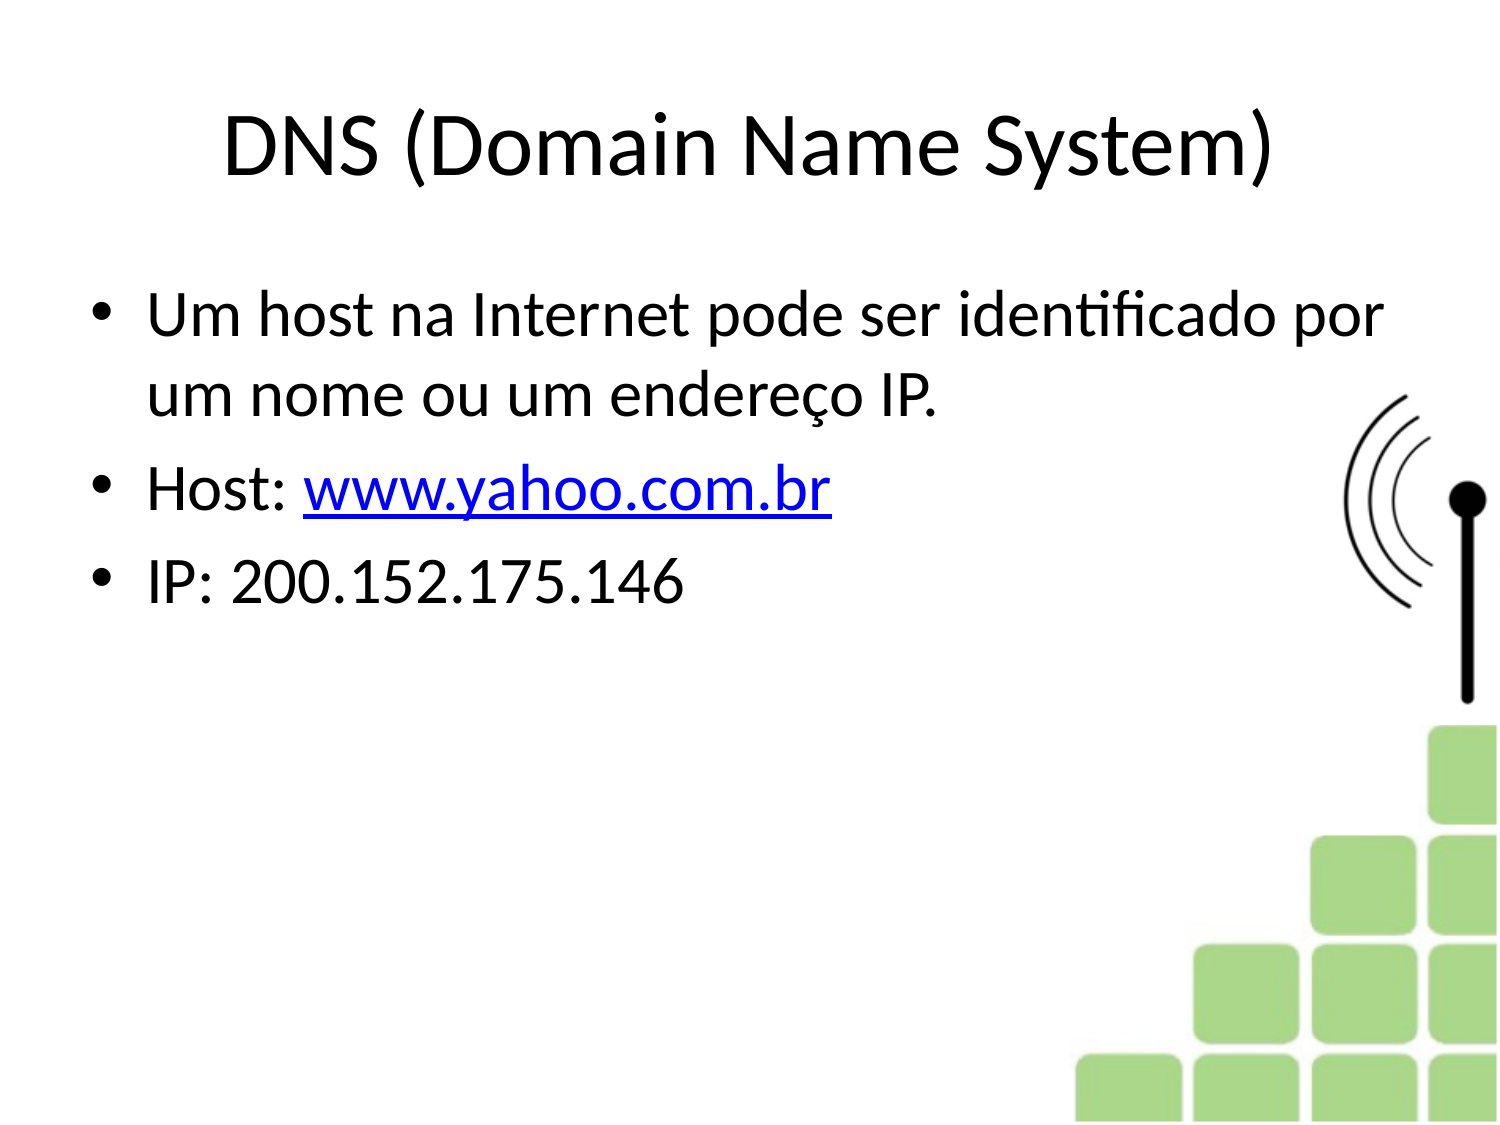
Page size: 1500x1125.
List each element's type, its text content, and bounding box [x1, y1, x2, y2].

list Um host na Internet pode ser identificado por um nome ou um endereço IP. Host: www.yahoo.com.br IP: 200.152.175.146 [75, 262, 1425, 1005]
picture [1007, 385, 1500, 1125]
title DNS (Domain Name System) [75, 45, 1425, 233]
